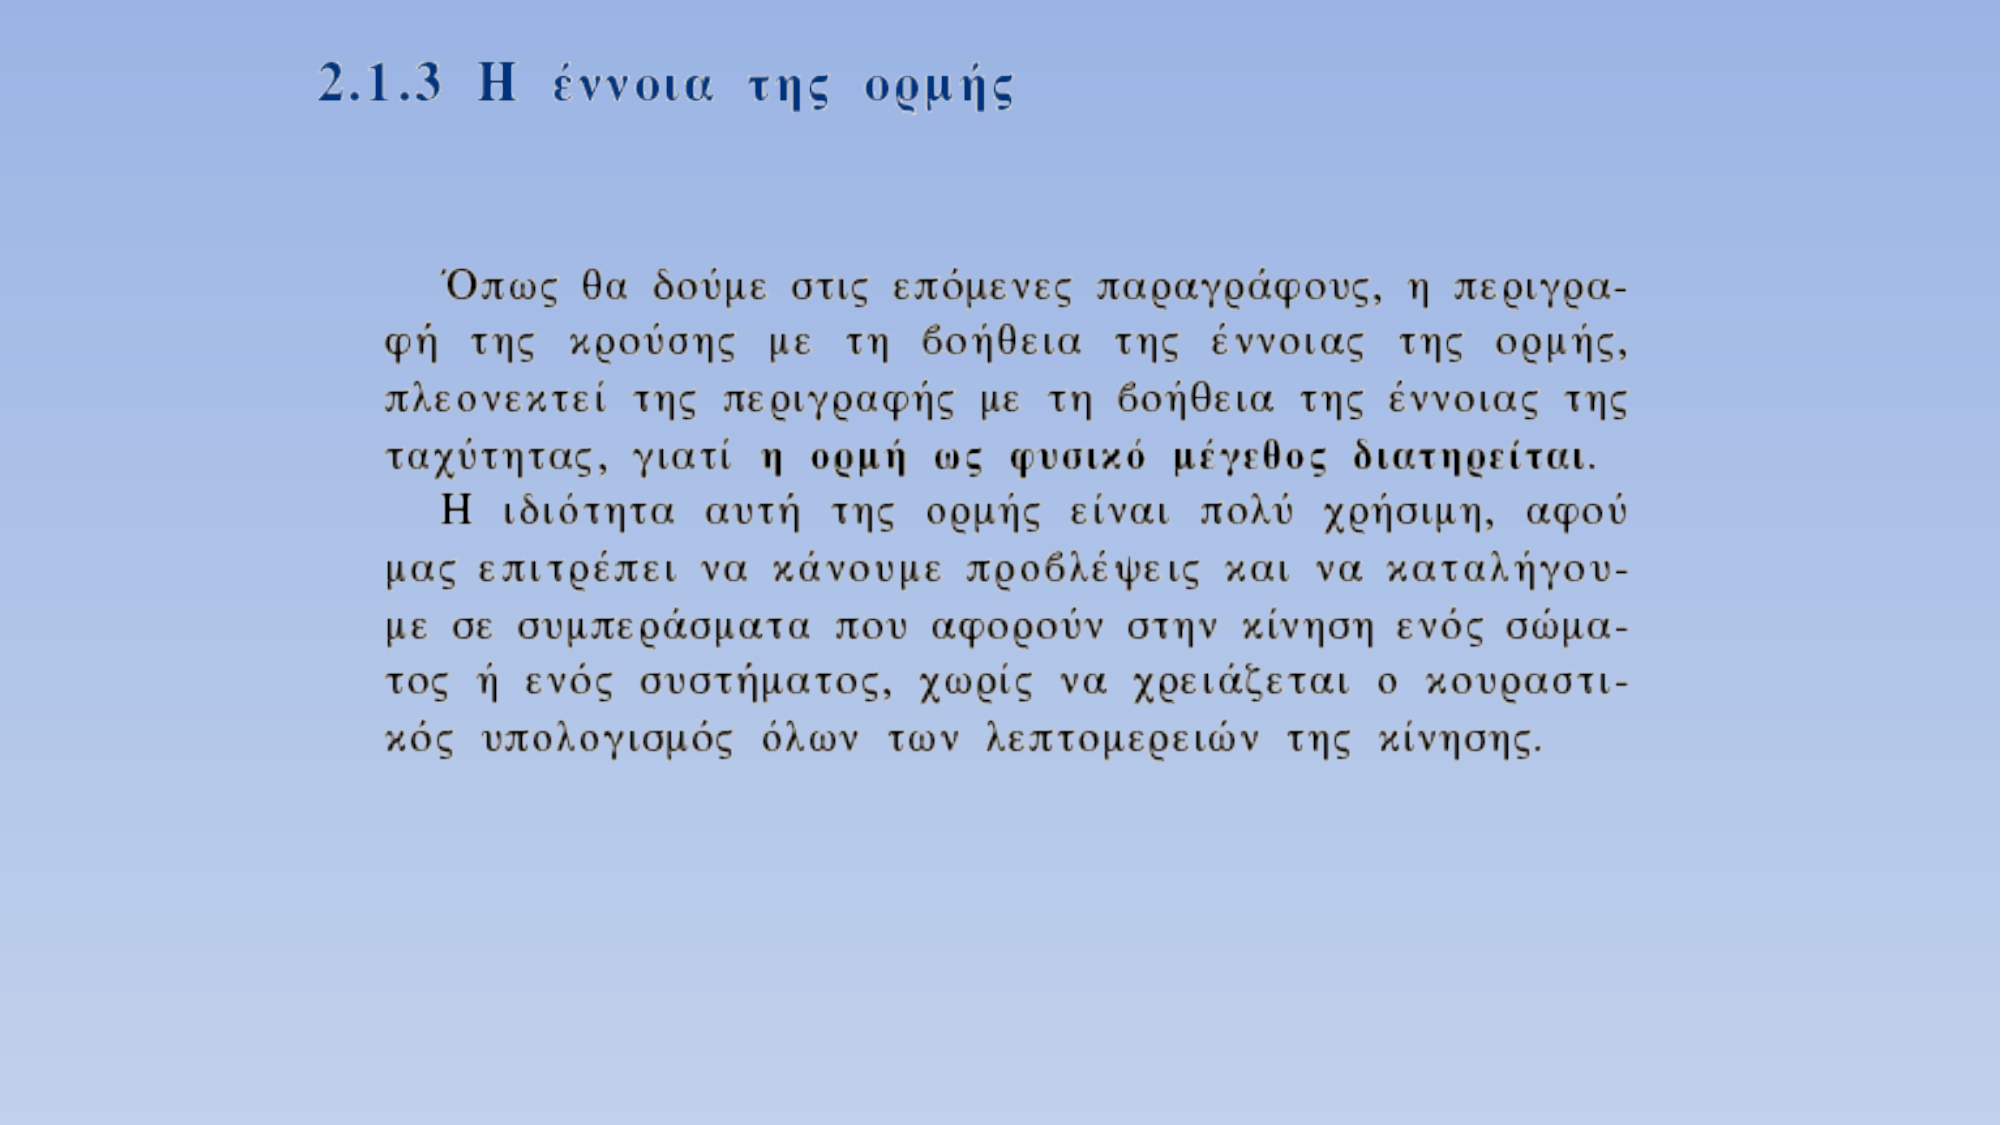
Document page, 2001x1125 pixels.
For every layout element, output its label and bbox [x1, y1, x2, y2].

picture [303, 30, 1026, 127]
picture [362, 243, 1653, 781]
text_box [361, 243, 1650, 779]
text_box [302, 30, 1024, 125]
